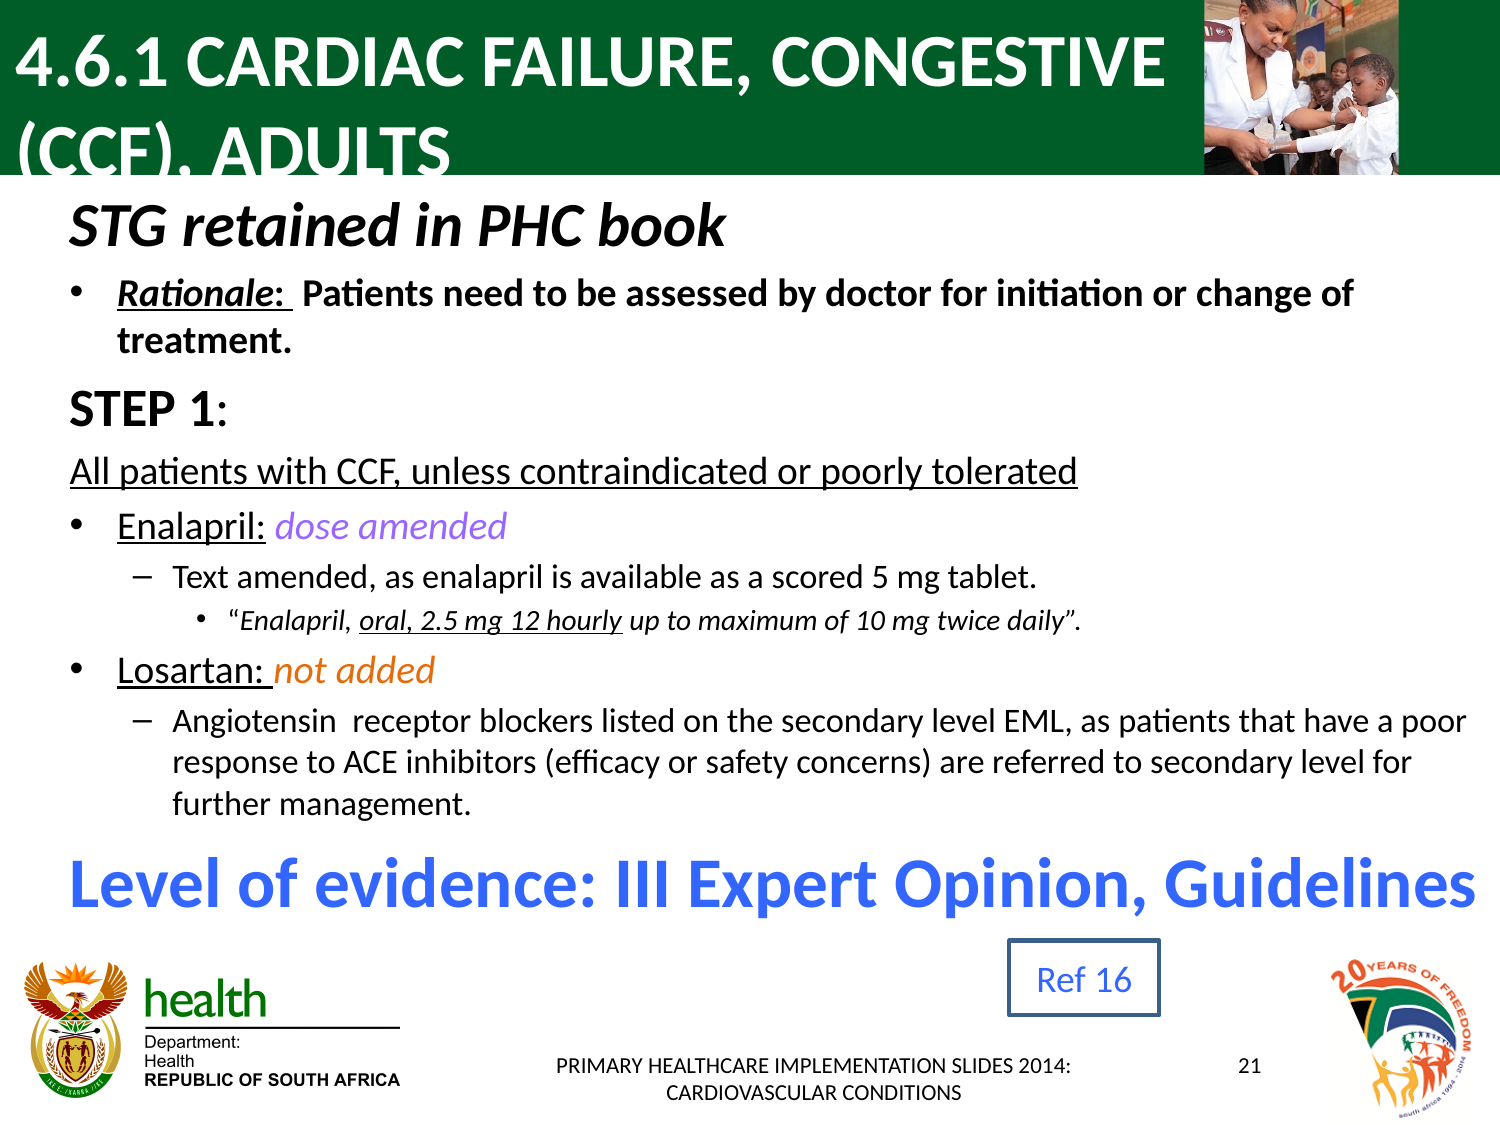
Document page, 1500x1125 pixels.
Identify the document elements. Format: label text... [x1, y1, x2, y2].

text_box Ref 16 [1007, 938, 1161, 1017]
picture [1204, 0, 1399, 175]
list STG retained in PHC book Rationale: Patients need to be assessed by doctor for initiation or change of treatment. STEP 1: All patients with CCF, unless contraindicated or poorly tolerated Enalapril: dose amended Text amended, as enalapril is available as a scored 5 mg tablet. “Enalapril, oral, 2.5 mg 12 hourly up to maximum of 10 mg twice daily”. Losartan: not added Angiotensin receptor blockers listed on the secondary level EML, as patients that have a poor response to ACE inhibitors (efficacy or safety concerns) are referred to secondary level for further management. Level of evidence: III Expert Opinion, Guidelines [54, 176, 1496, 1016]
picture [24, 962, 400, 1098]
slide_number 21 [1074, 1042, 1425, 1103]
footer PRIMARY HEALTHCARE IMPLEMENTATION SLIDES 2014: CARDIOVASCULAR CONDITIONS [512, 1042, 1074, 1103]
title 4.6.1 CARDIAC FAILURE, CONGESTIVE (CCF), ADULTS [0, 4, 1351, 192]
picture [1324, 1016, 1477, 1125]
